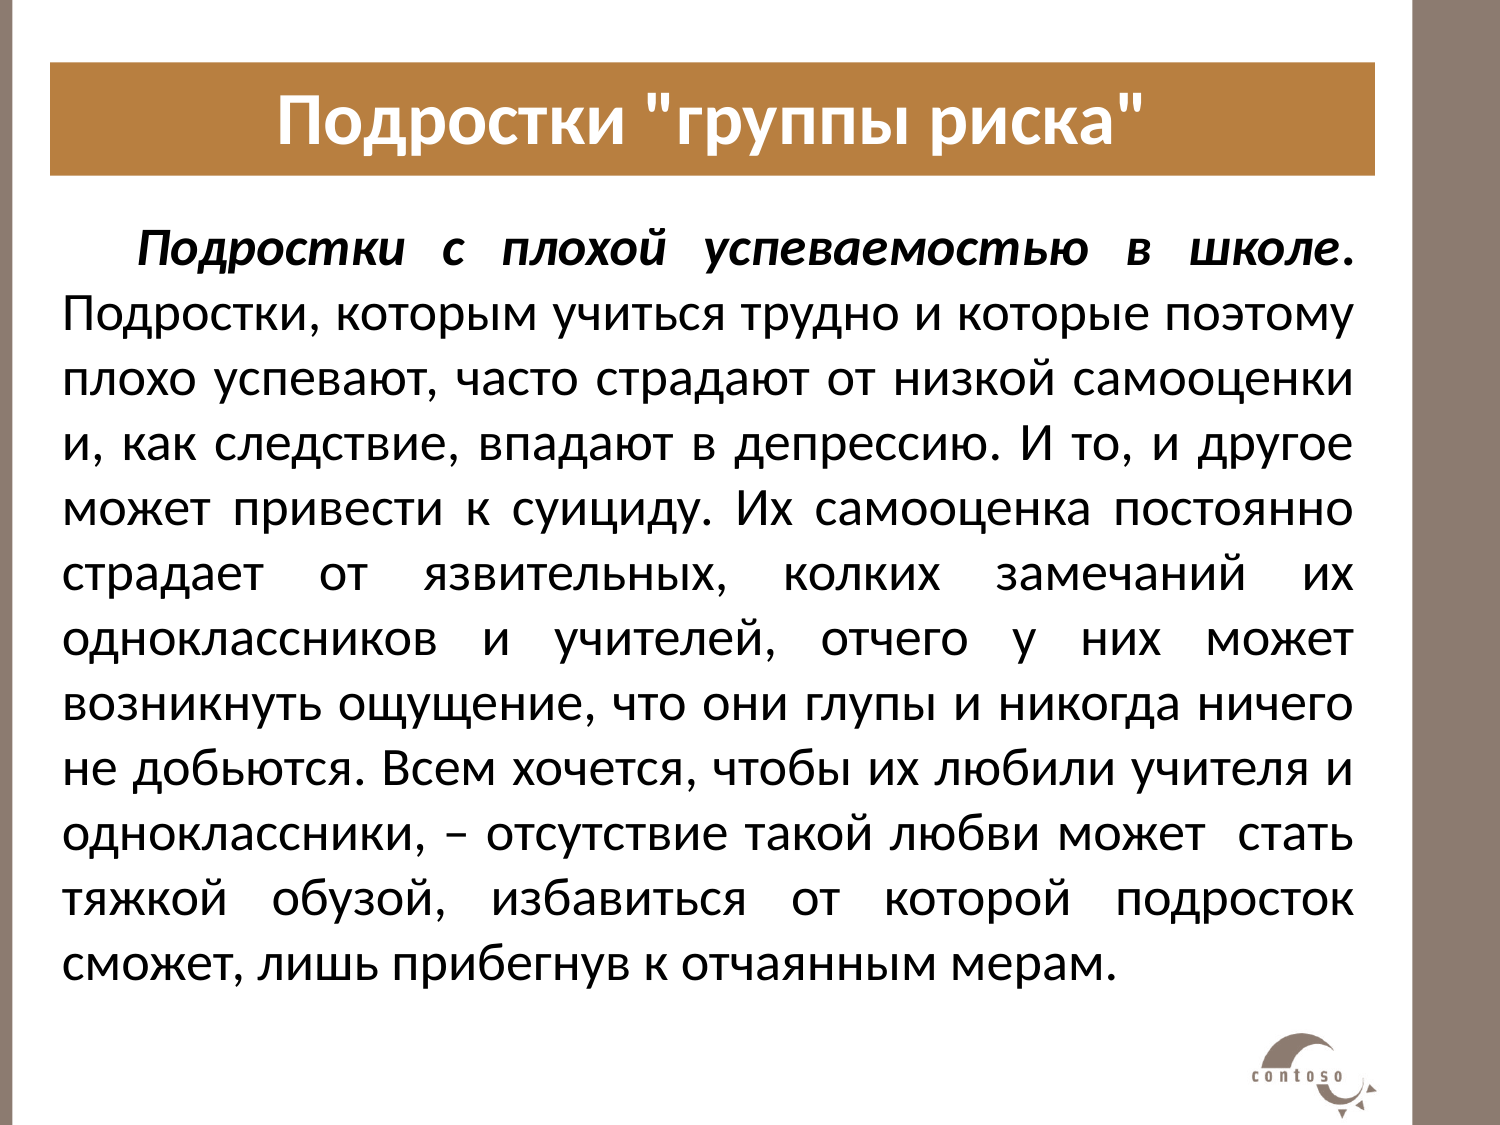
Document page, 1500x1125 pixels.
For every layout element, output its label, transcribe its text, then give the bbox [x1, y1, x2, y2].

list Подростки "группы риска" [50, 62, 1375, 176]
text_box Подростки с плохой успеваемостью в школе. Подростки, которым учиться трудно и которые поэтому плохо успевают, часто страдают от низкой самооценки и, как следствие, впадают в депрессию. И то, и другое может привести к суициду. Их самооценка постоянно страдает от язвительных, колких замечаний их одноклассников и учителей, отчего у них может возникнуть ощущение, что они глупы и никогда ничего не добьются. Всем хочется, чтобы их любили учителя и одноклассники, – отсутствие такой любви может стать тяжкой обузой, избавиться от которой подросток сможет, лишь прибегнув к отчаянным мерам. [46, 204, 1372, 1125]
